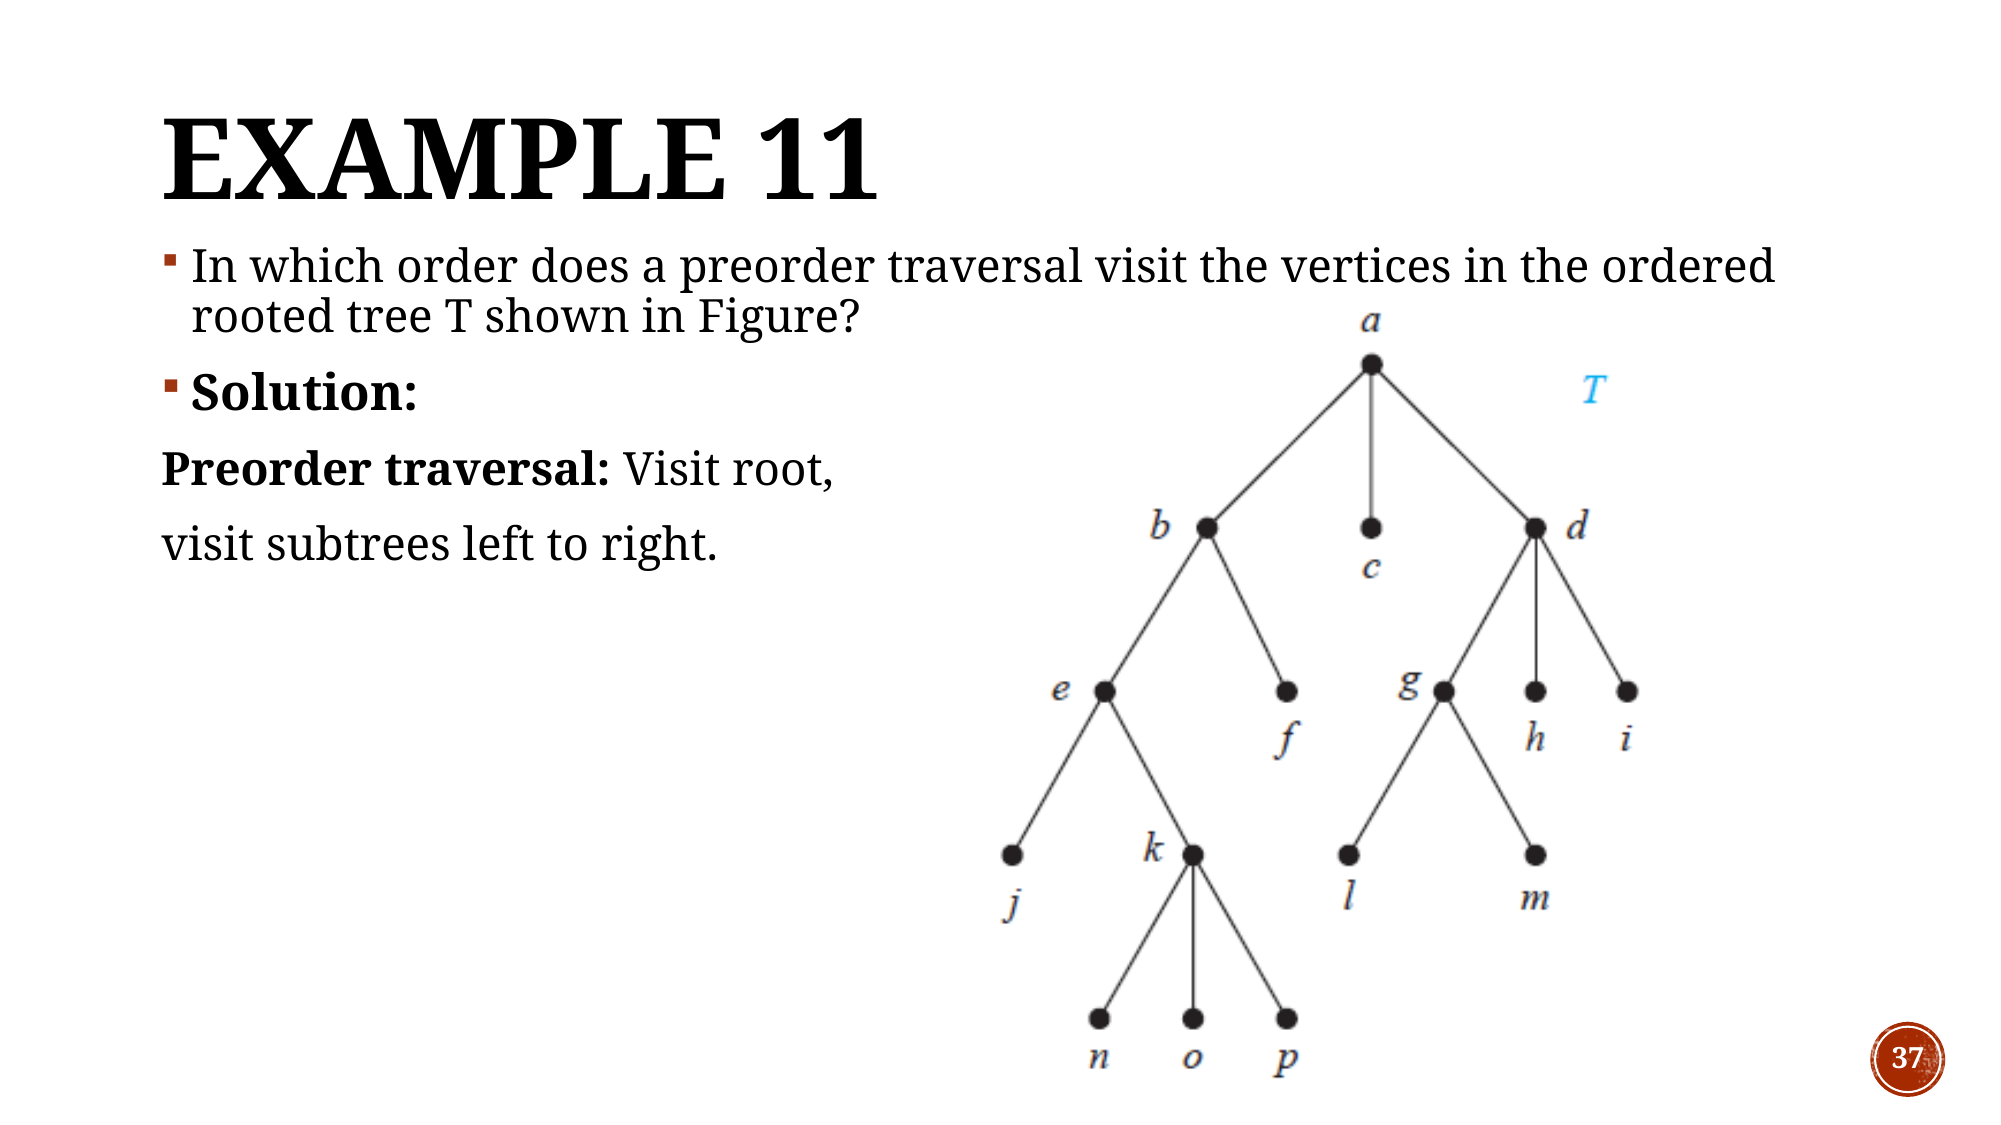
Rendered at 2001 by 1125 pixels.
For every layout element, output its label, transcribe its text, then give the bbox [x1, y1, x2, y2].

picture [999, 310, 1643, 1099]
list In which order does a preorder traversal visit the vertices in the ordered rooted tree T shown in Figure? Solution: Preorder traversal: Visit root, visit subtrees left to right. [146, 235, 1877, 1125]
title Example 11 [146, 41, 1722, 235]
slide_number 37 [1855, 1028, 1961, 1089]
